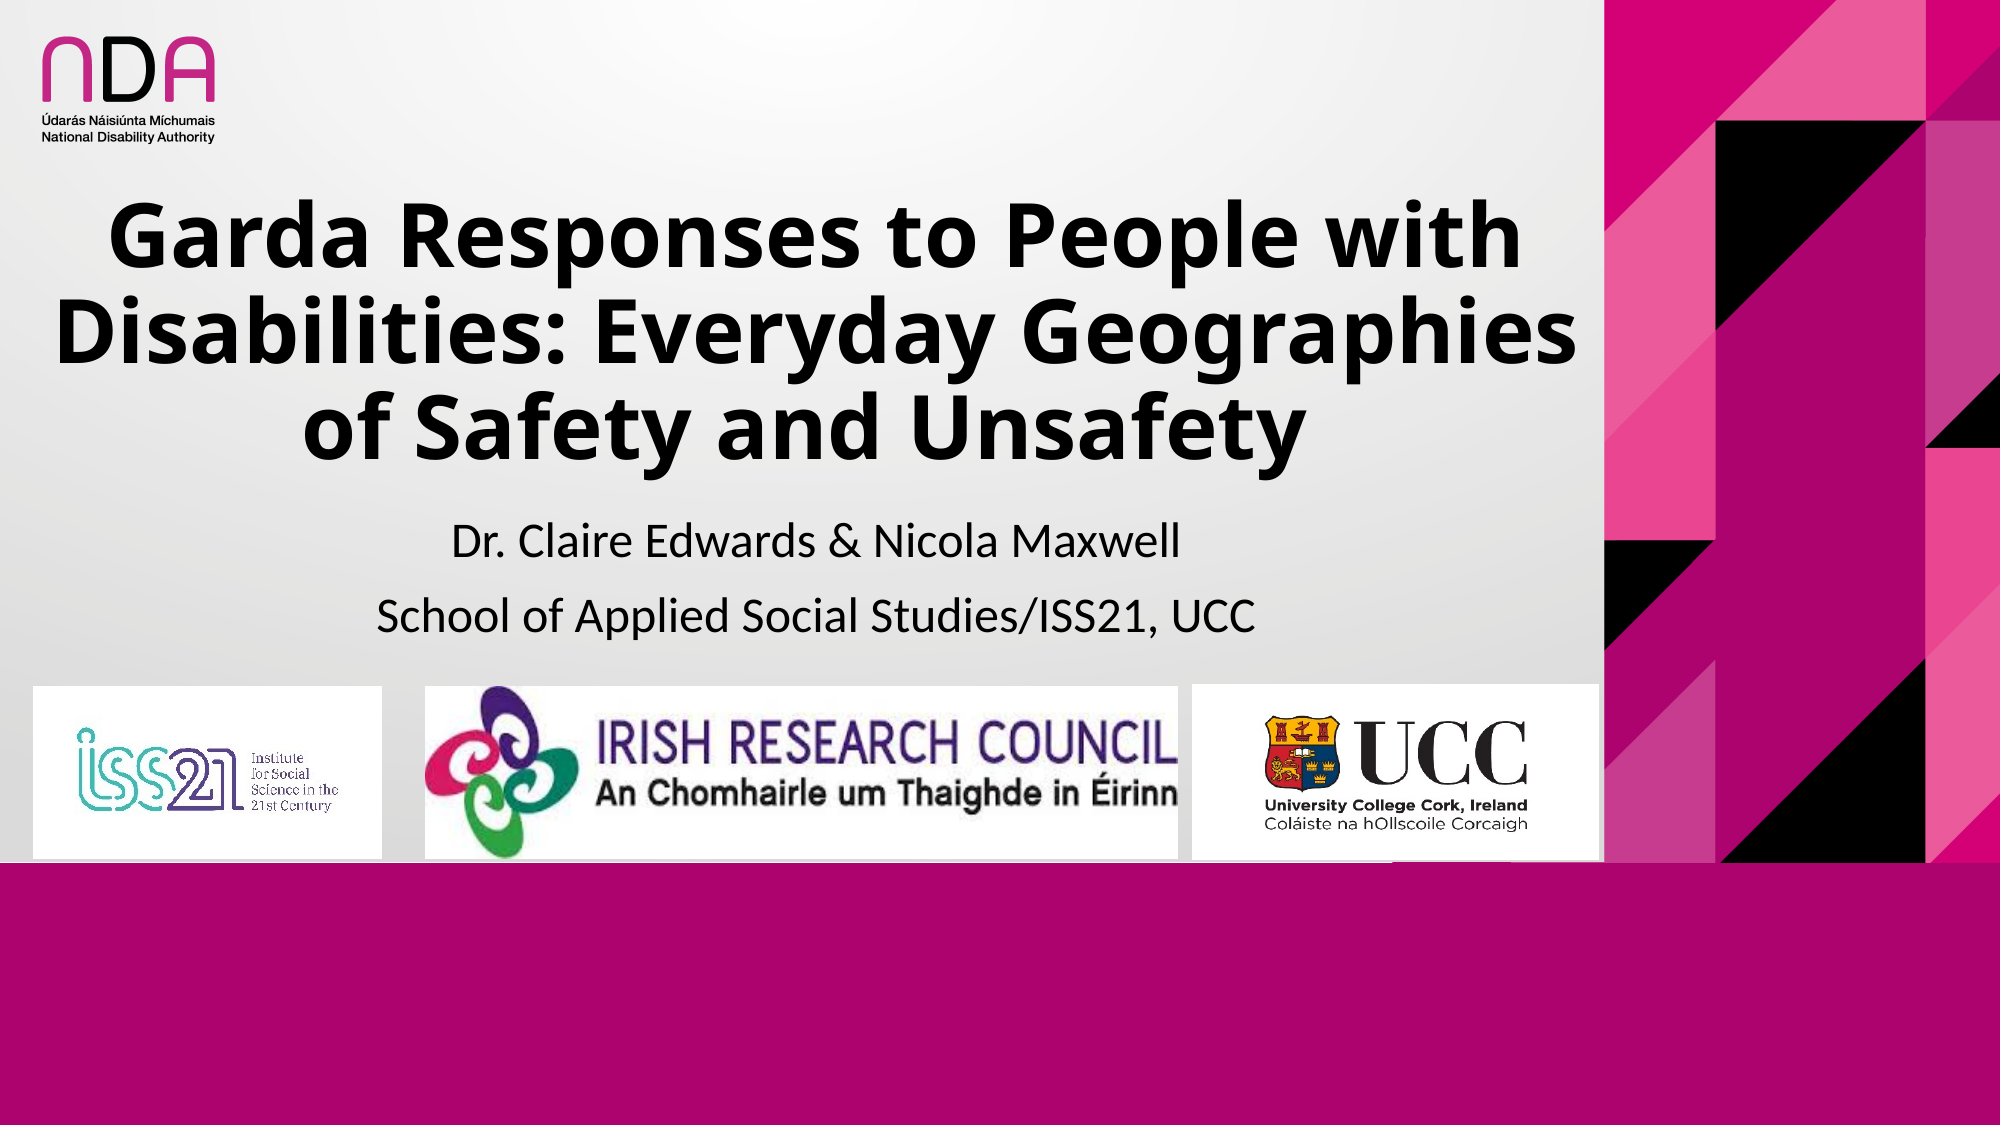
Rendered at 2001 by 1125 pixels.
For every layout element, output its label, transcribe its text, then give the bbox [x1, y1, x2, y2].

subtitle Dr. Claire Edwards & Nicola Maxwell School of Applied Social Studies/ISS21, UCC [33, 507, 1599, 687]
picture [0, 0, 2000, 1125]
title Garda Responses to People with Disabilities: Everyday Geographies of Safety and Unsafety [33, 99, 1599, 487]
